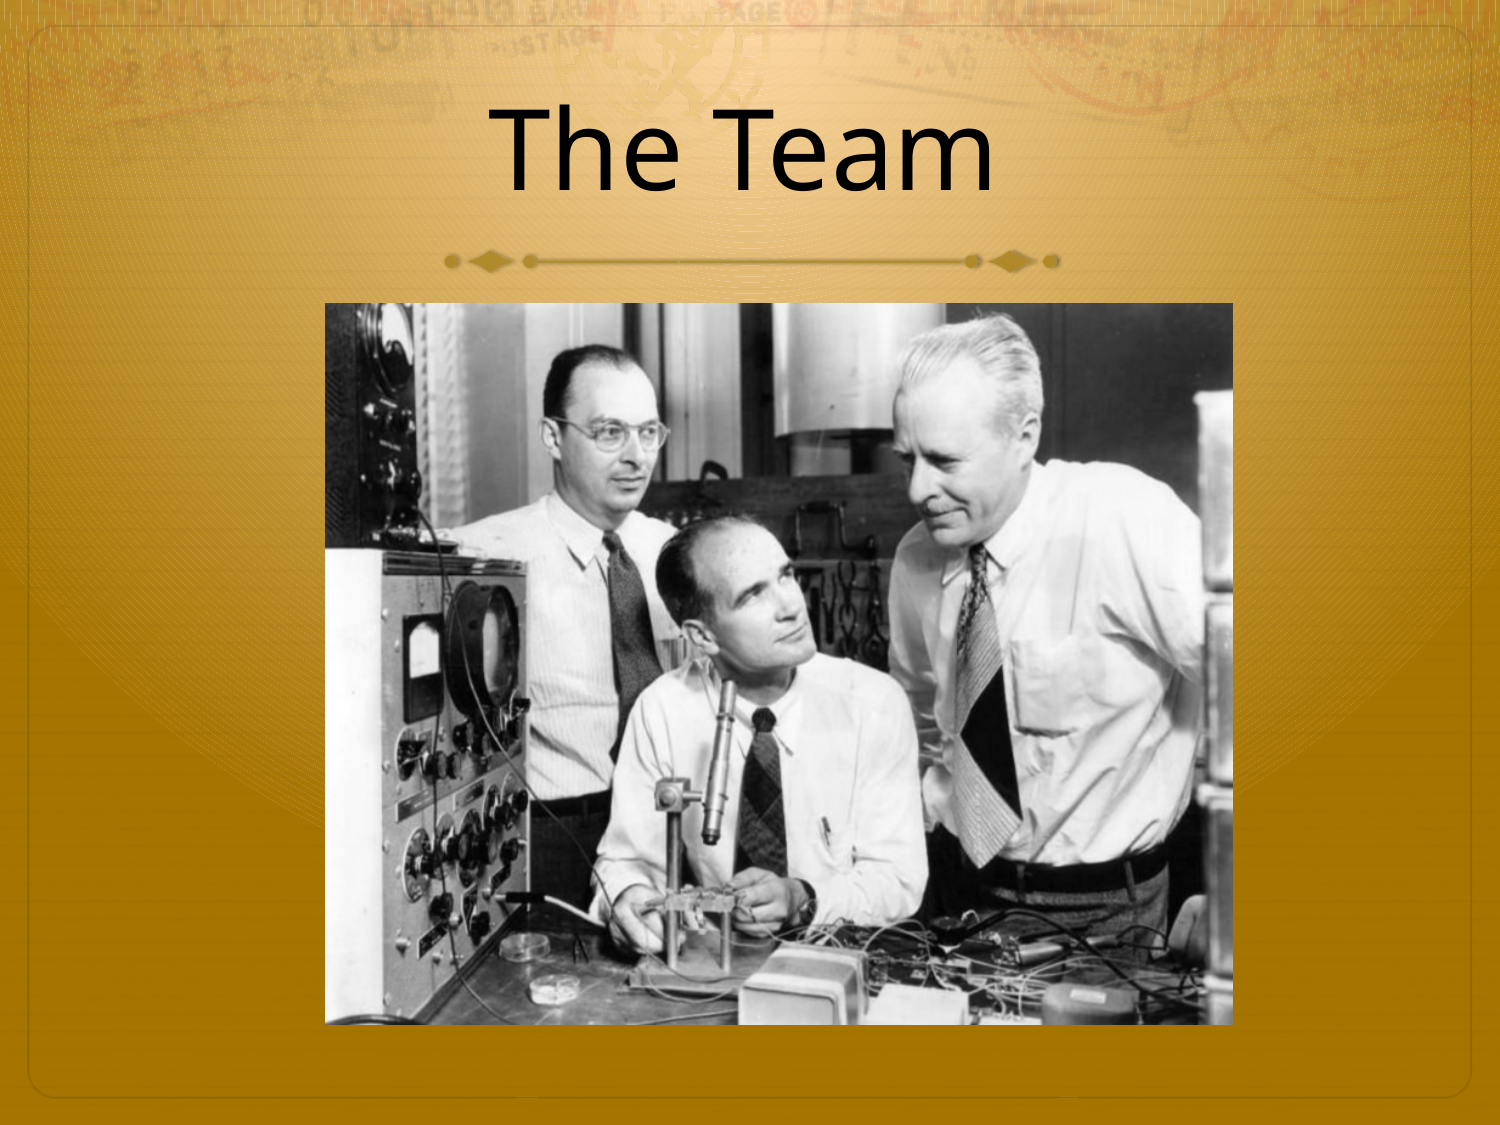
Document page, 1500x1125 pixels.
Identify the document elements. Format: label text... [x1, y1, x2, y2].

picture [0, 0, 1500, 1125]
title The Team [467, 94, 1021, 291]
